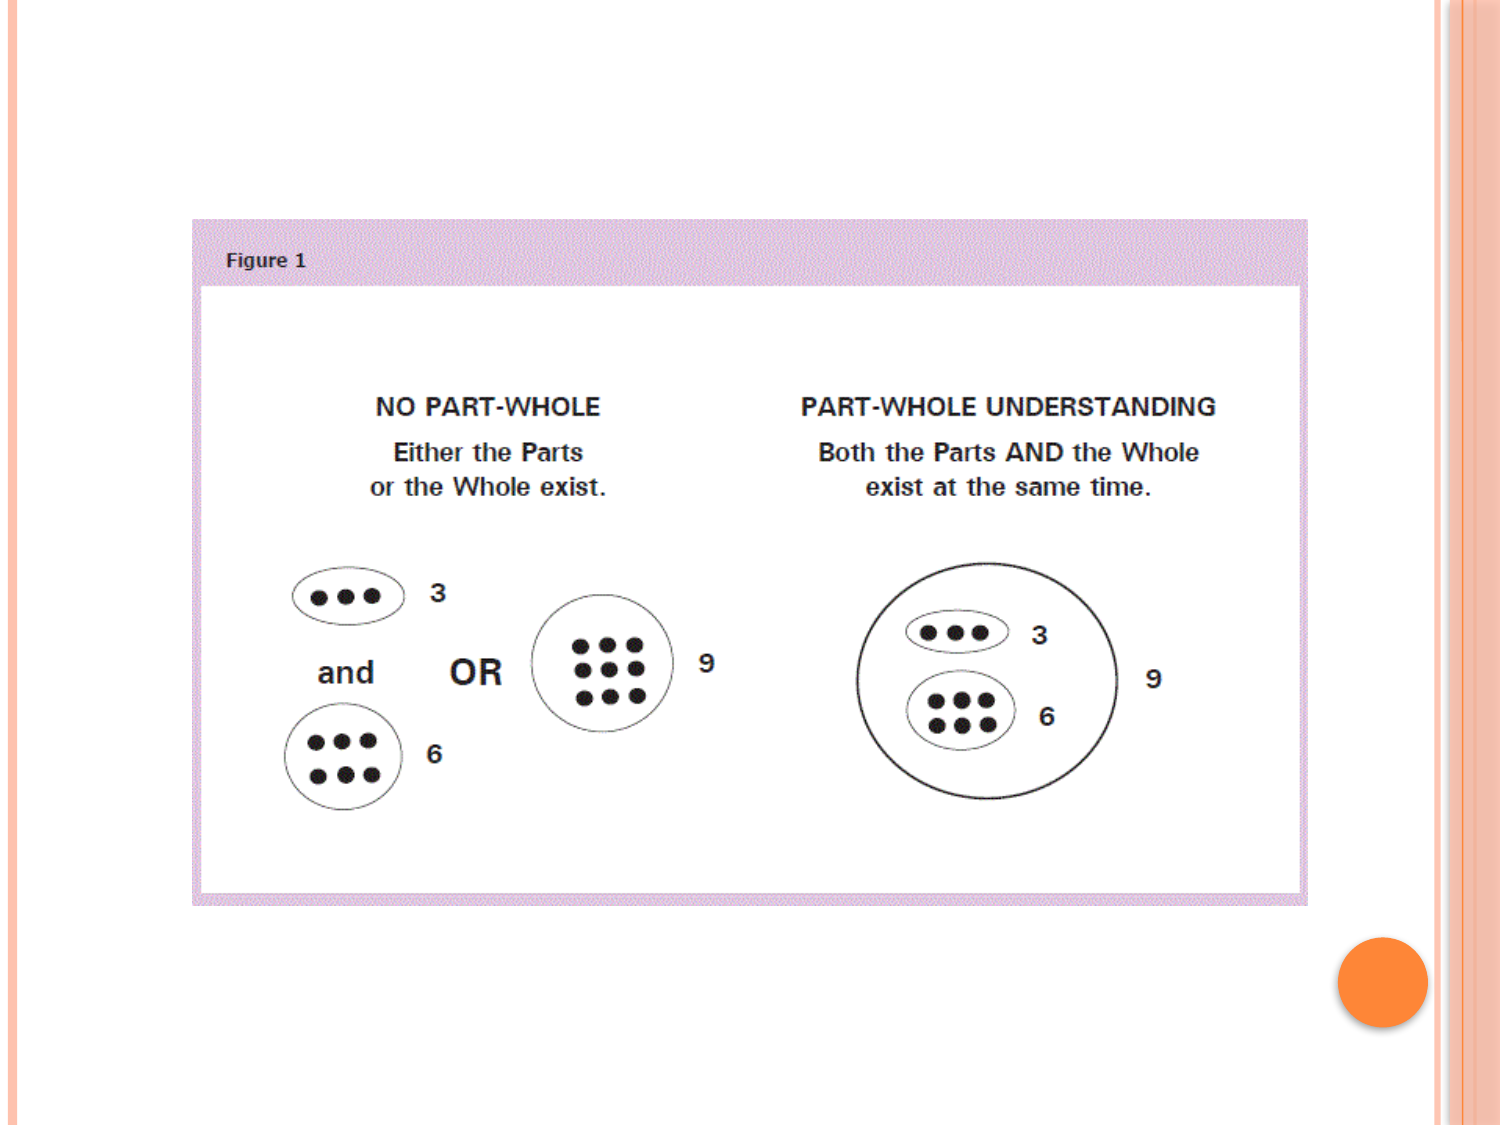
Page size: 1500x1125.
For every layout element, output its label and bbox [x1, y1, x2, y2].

picture [192, 218, 1308, 906]
